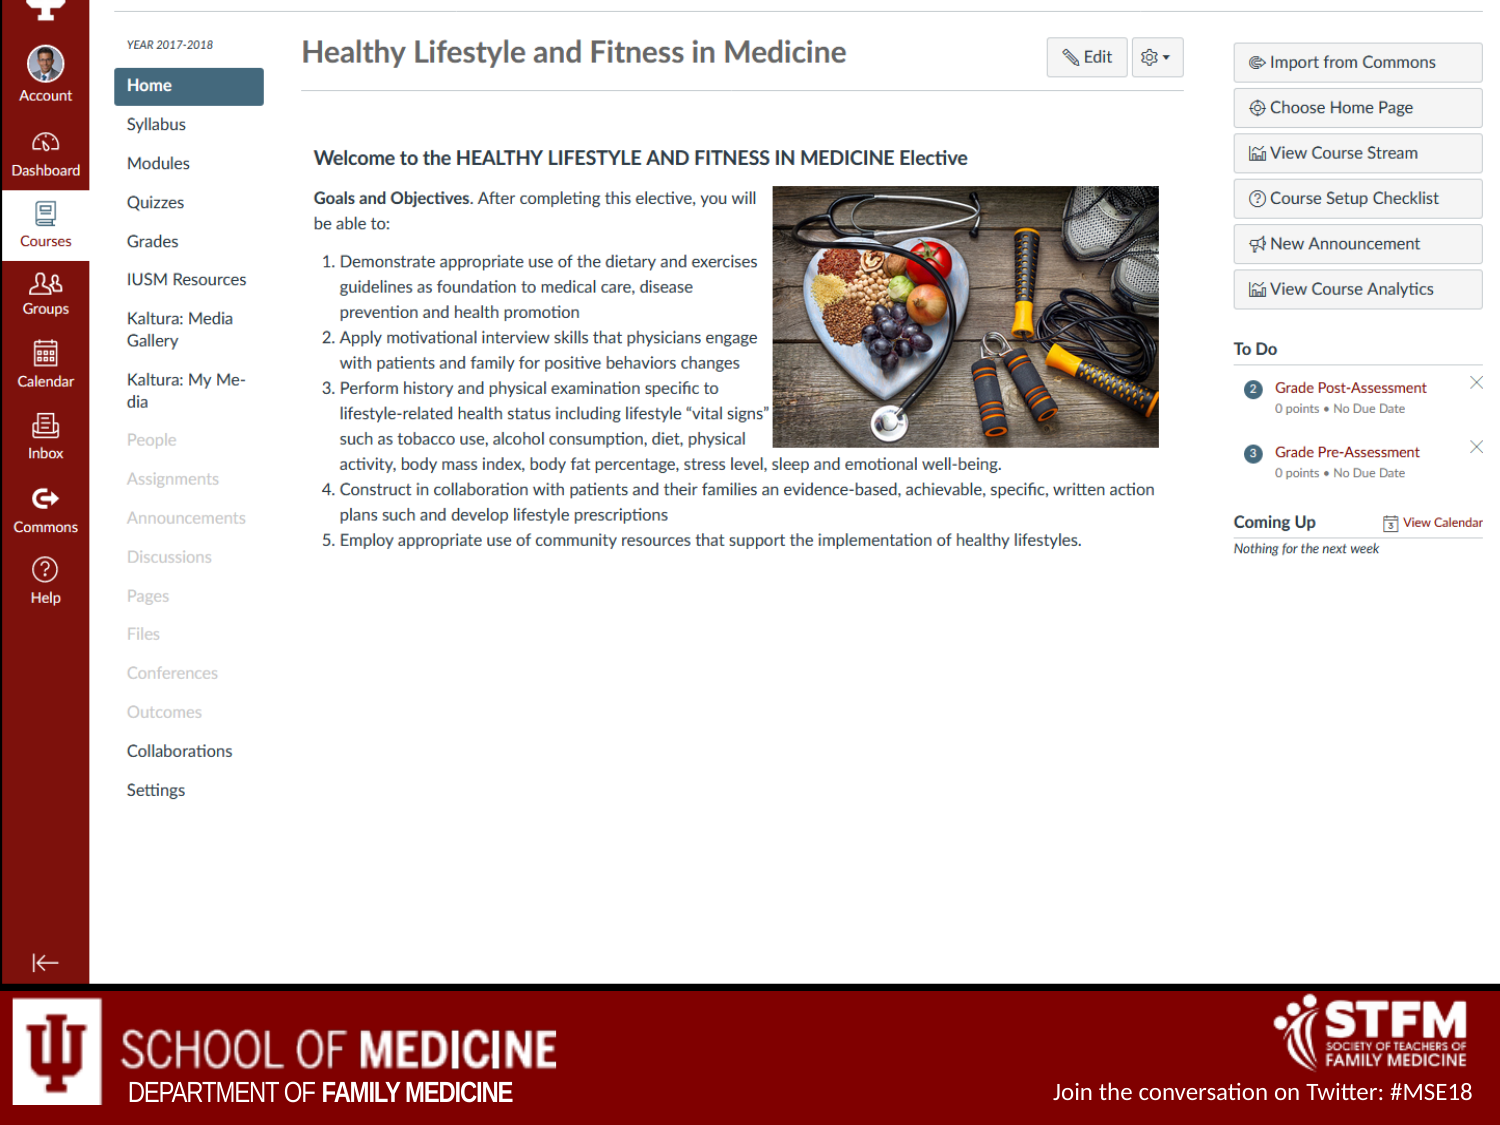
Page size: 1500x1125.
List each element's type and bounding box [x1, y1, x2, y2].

picture [1271, 991, 1471, 1074]
picture [0, 0, 1500, 988]
